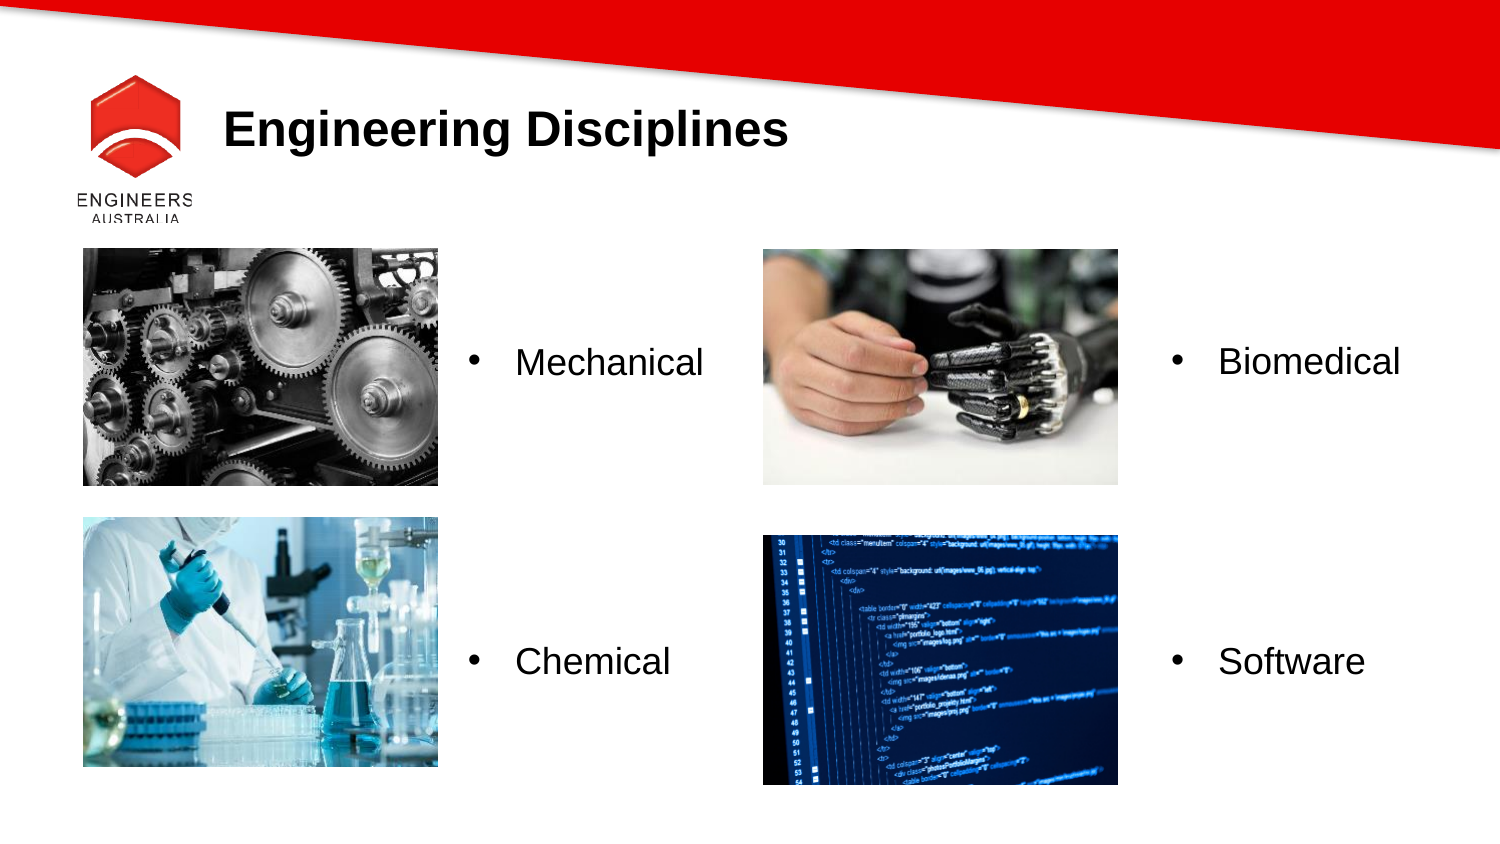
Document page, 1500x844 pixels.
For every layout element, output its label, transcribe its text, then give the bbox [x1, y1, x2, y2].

picture [763, 249, 1118, 485]
text_box Chemical [453, 629, 701, 689]
picture [82, 248, 438, 486]
text_box Mechanical [453, 330, 725, 390]
text_box Software [1156, 629, 1396, 689]
picture [82, 517, 438, 767]
text_box Biomedical [1156, 329, 1440, 390]
title Engineering Disciplines [208, 88, 1425, 164]
picture [763, 534, 1118, 785]
